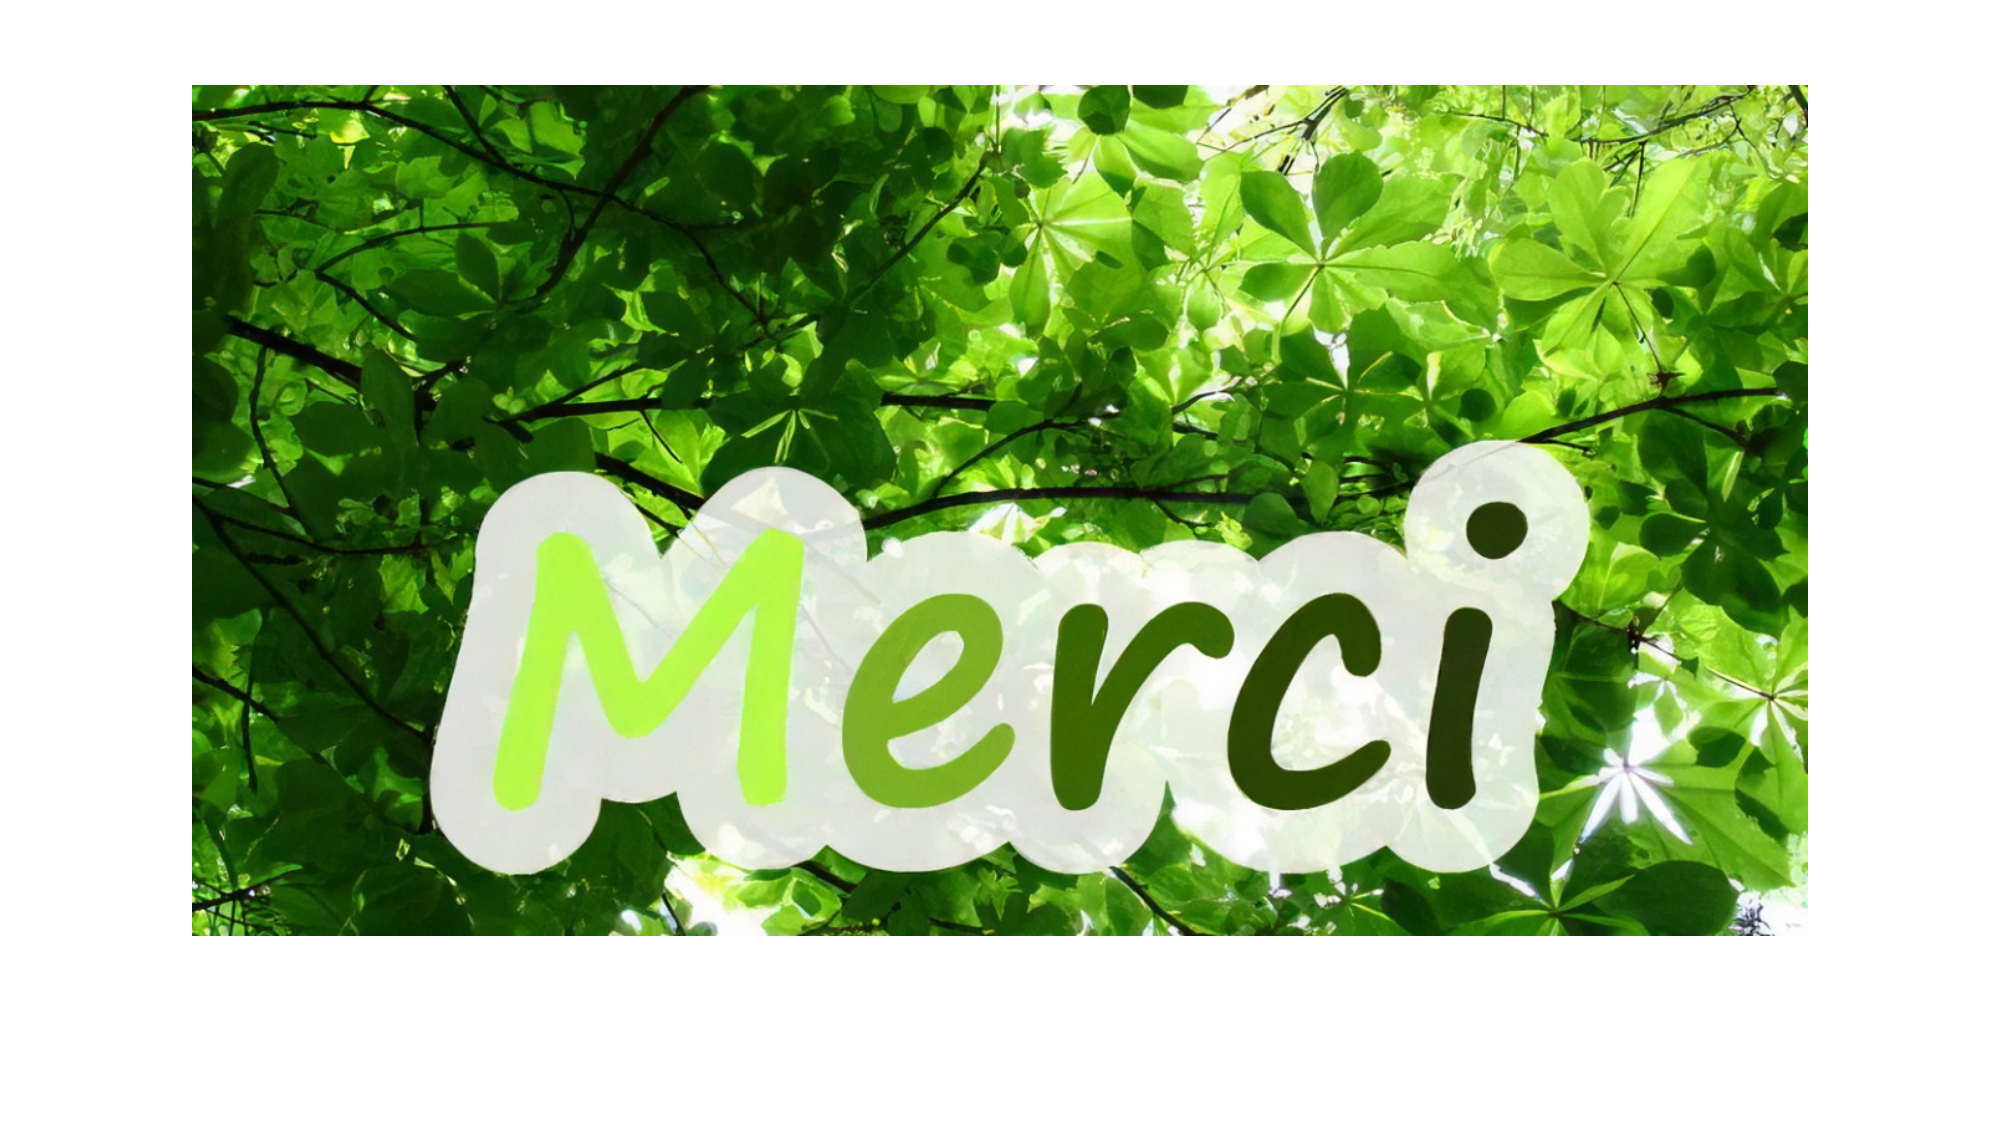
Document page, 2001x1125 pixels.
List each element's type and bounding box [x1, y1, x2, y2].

picture [192, 85, 1808, 936]
